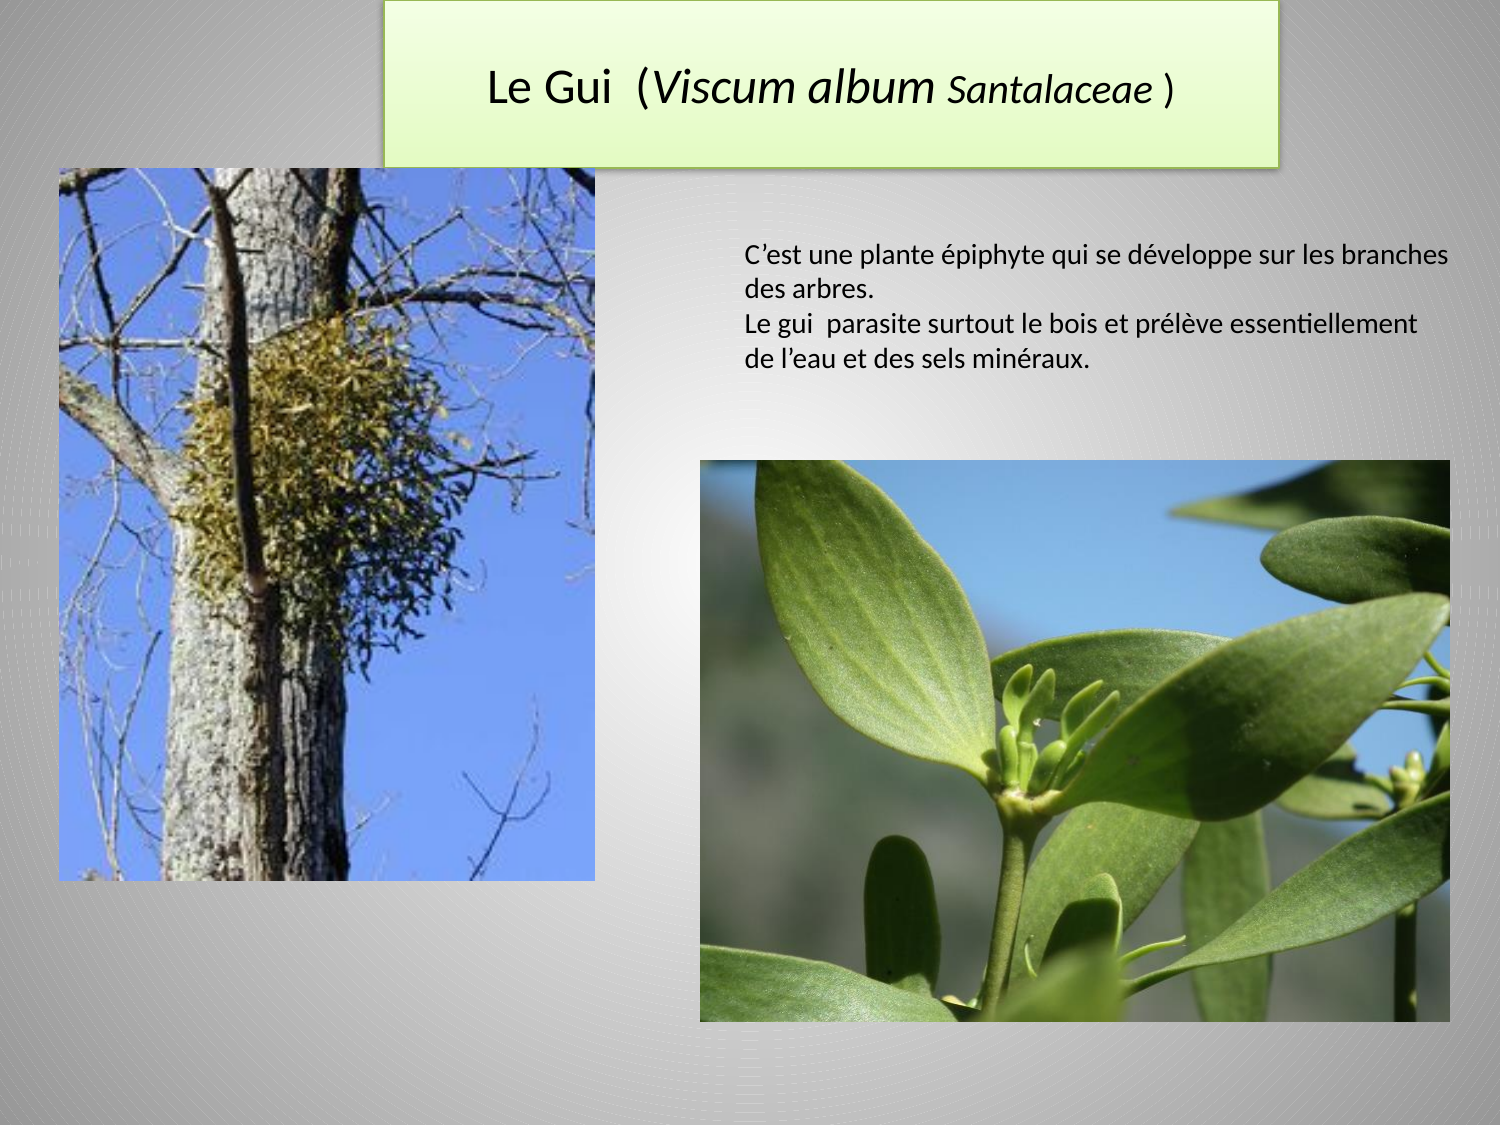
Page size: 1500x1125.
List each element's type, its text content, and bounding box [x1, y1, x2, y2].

picture [59, 168, 595, 881]
picture [700, 459, 1450, 1023]
title Le Gui (Viscum album Santalaceae ) [383, 0, 1280, 169]
text_box C’est une plante épiphyte qui se développe sur les branches des arbres. Le gui parasite surtout le bois et prélève essentiellement de l’eau et des sels minéraux. [729, 227, 1471, 383]
